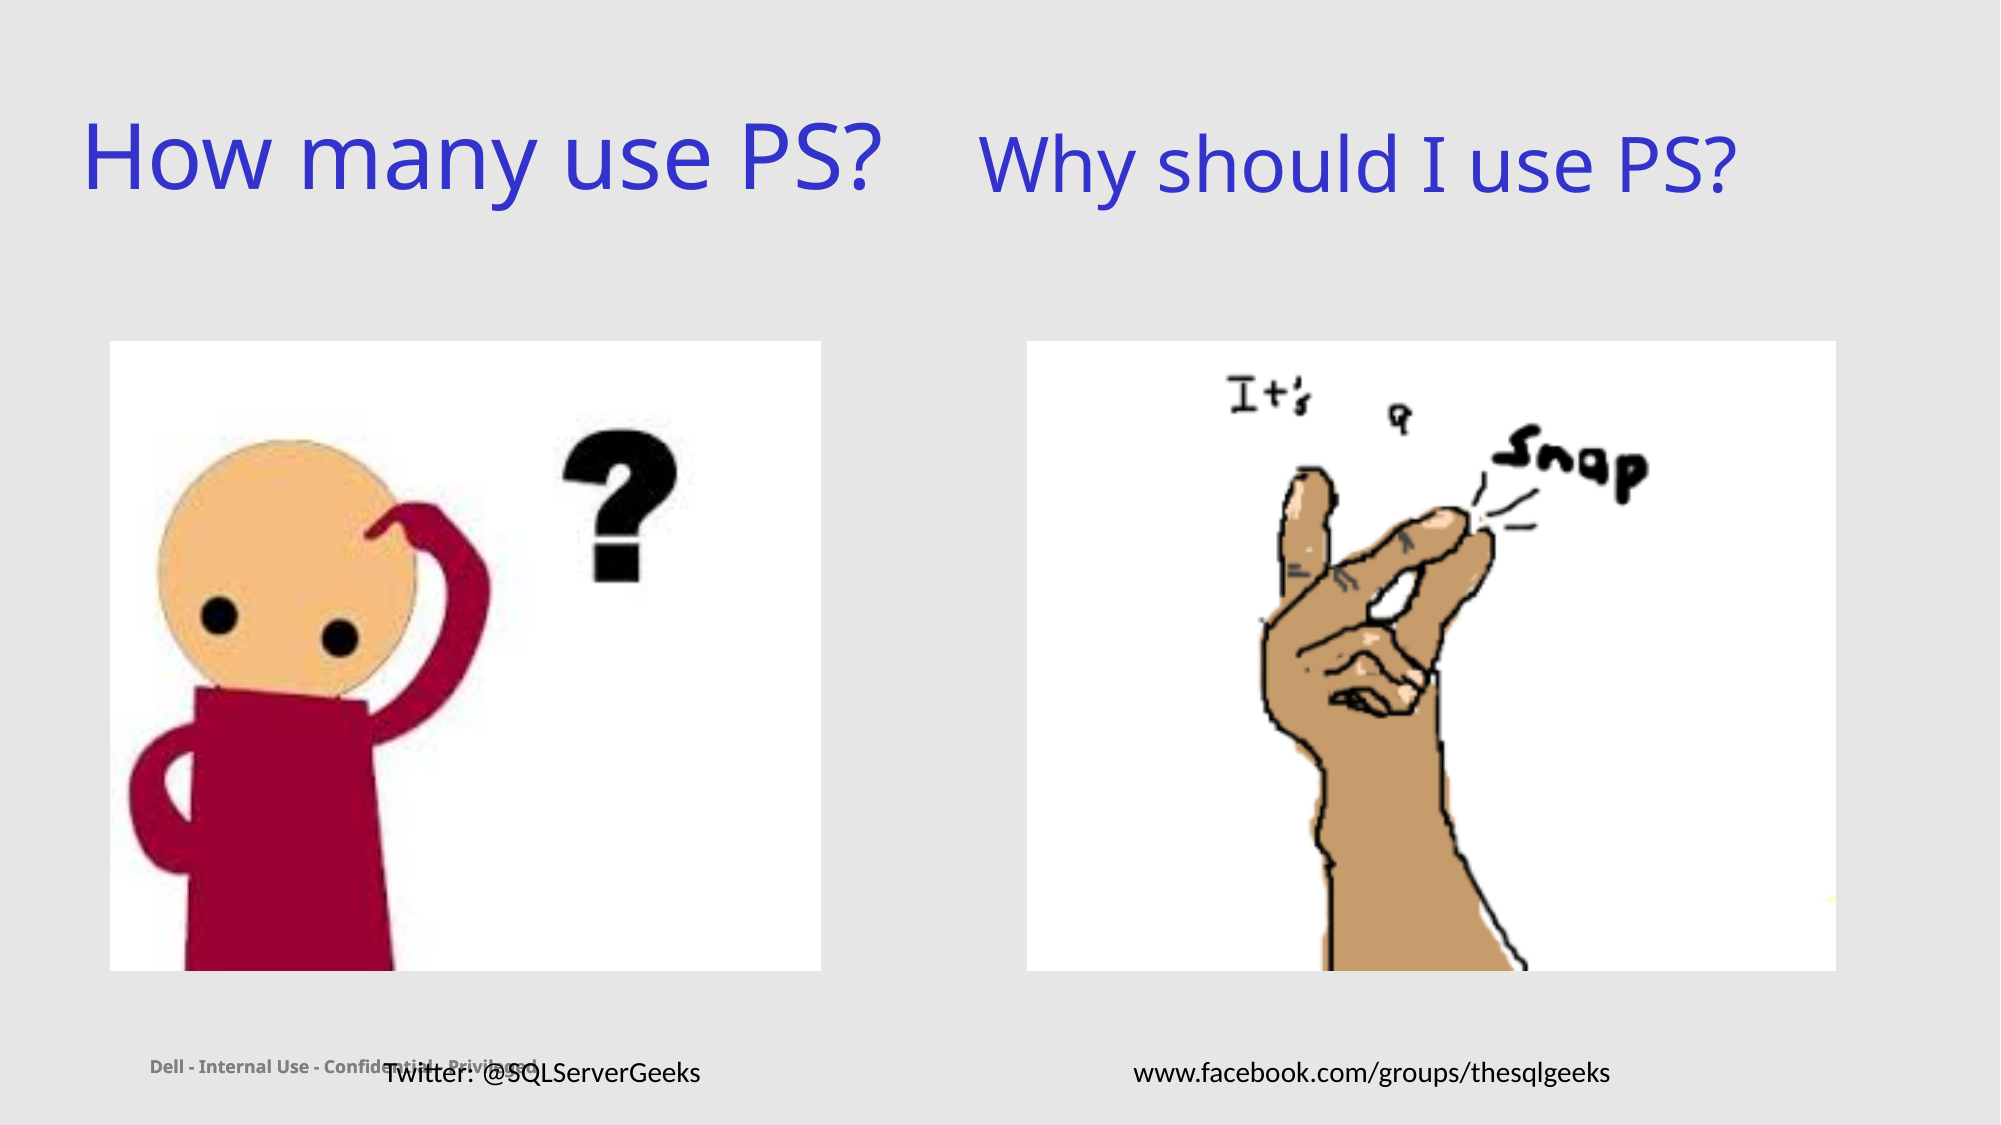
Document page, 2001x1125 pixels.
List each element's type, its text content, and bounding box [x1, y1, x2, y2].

text_box How many use PS? [64, 59, 916, 217]
text_box Why should I use PS? [963, 59, 1815, 217]
text_box Twitter: @SQLServerGeeks www.facebook.com/groups/thesqlgeeks [368, 1045, 1626, 1096]
picture [1027, 341, 1836, 971]
picture [110, 341, 821, 971]
